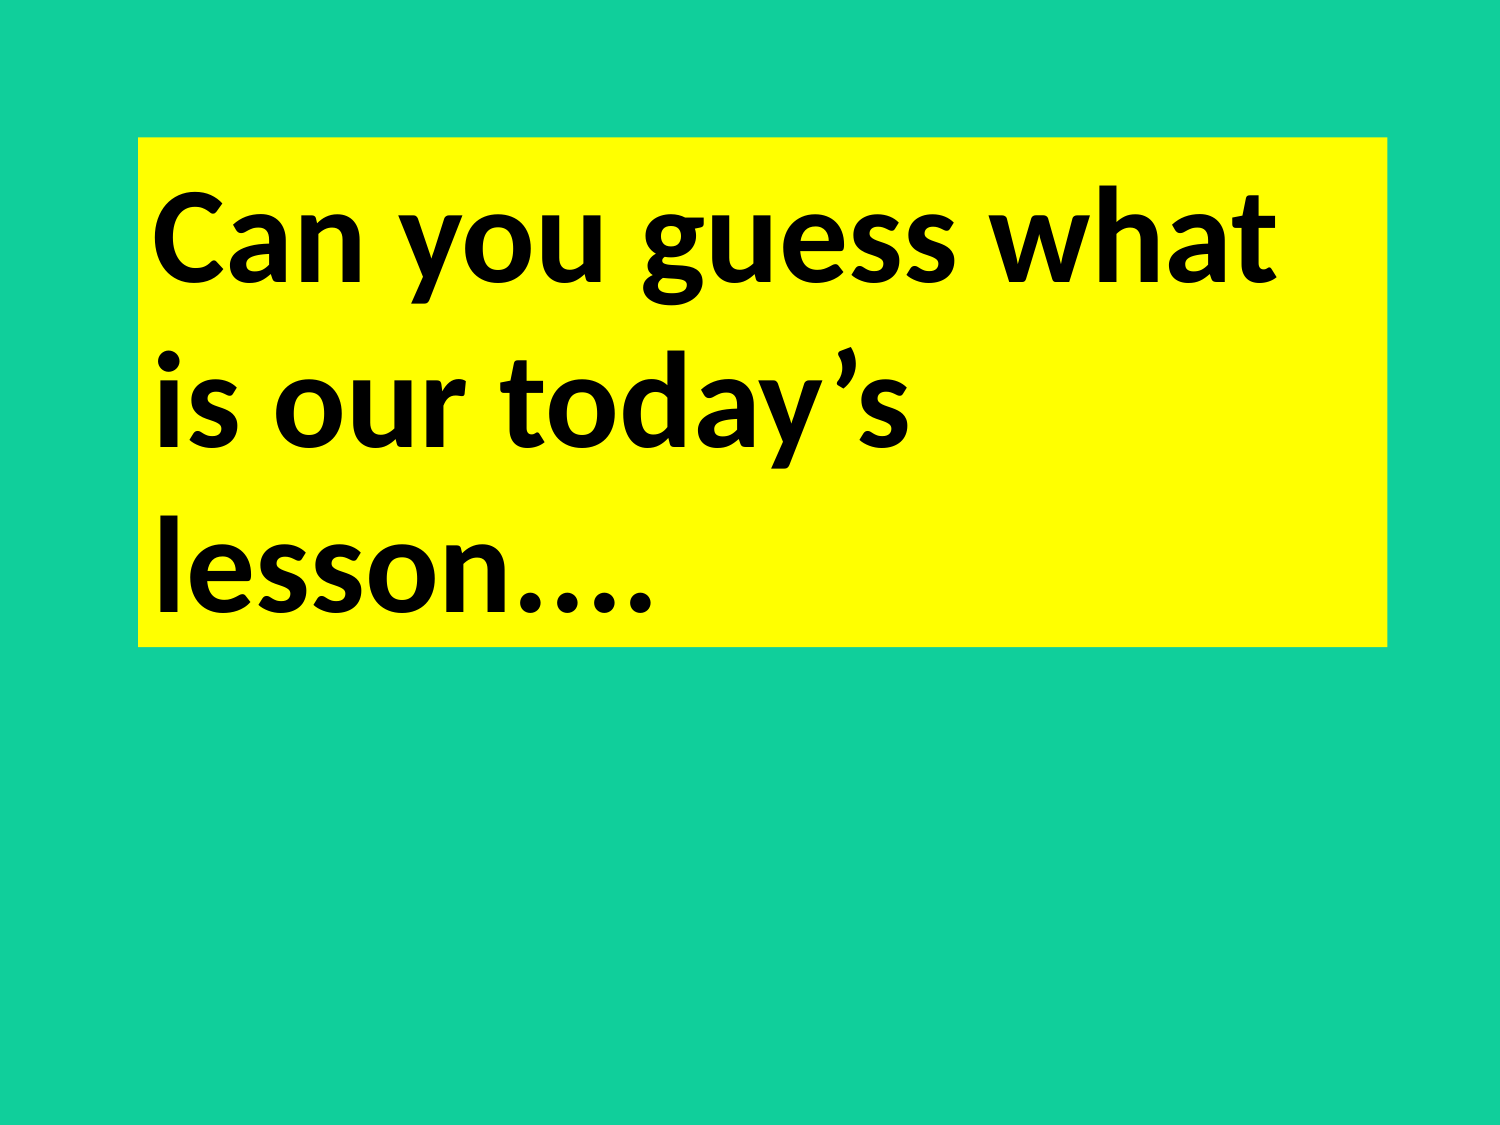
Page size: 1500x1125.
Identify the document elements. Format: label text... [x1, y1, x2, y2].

text_box Can you guess what is our today’s lesson.... [138, 137, 1388, 648]
